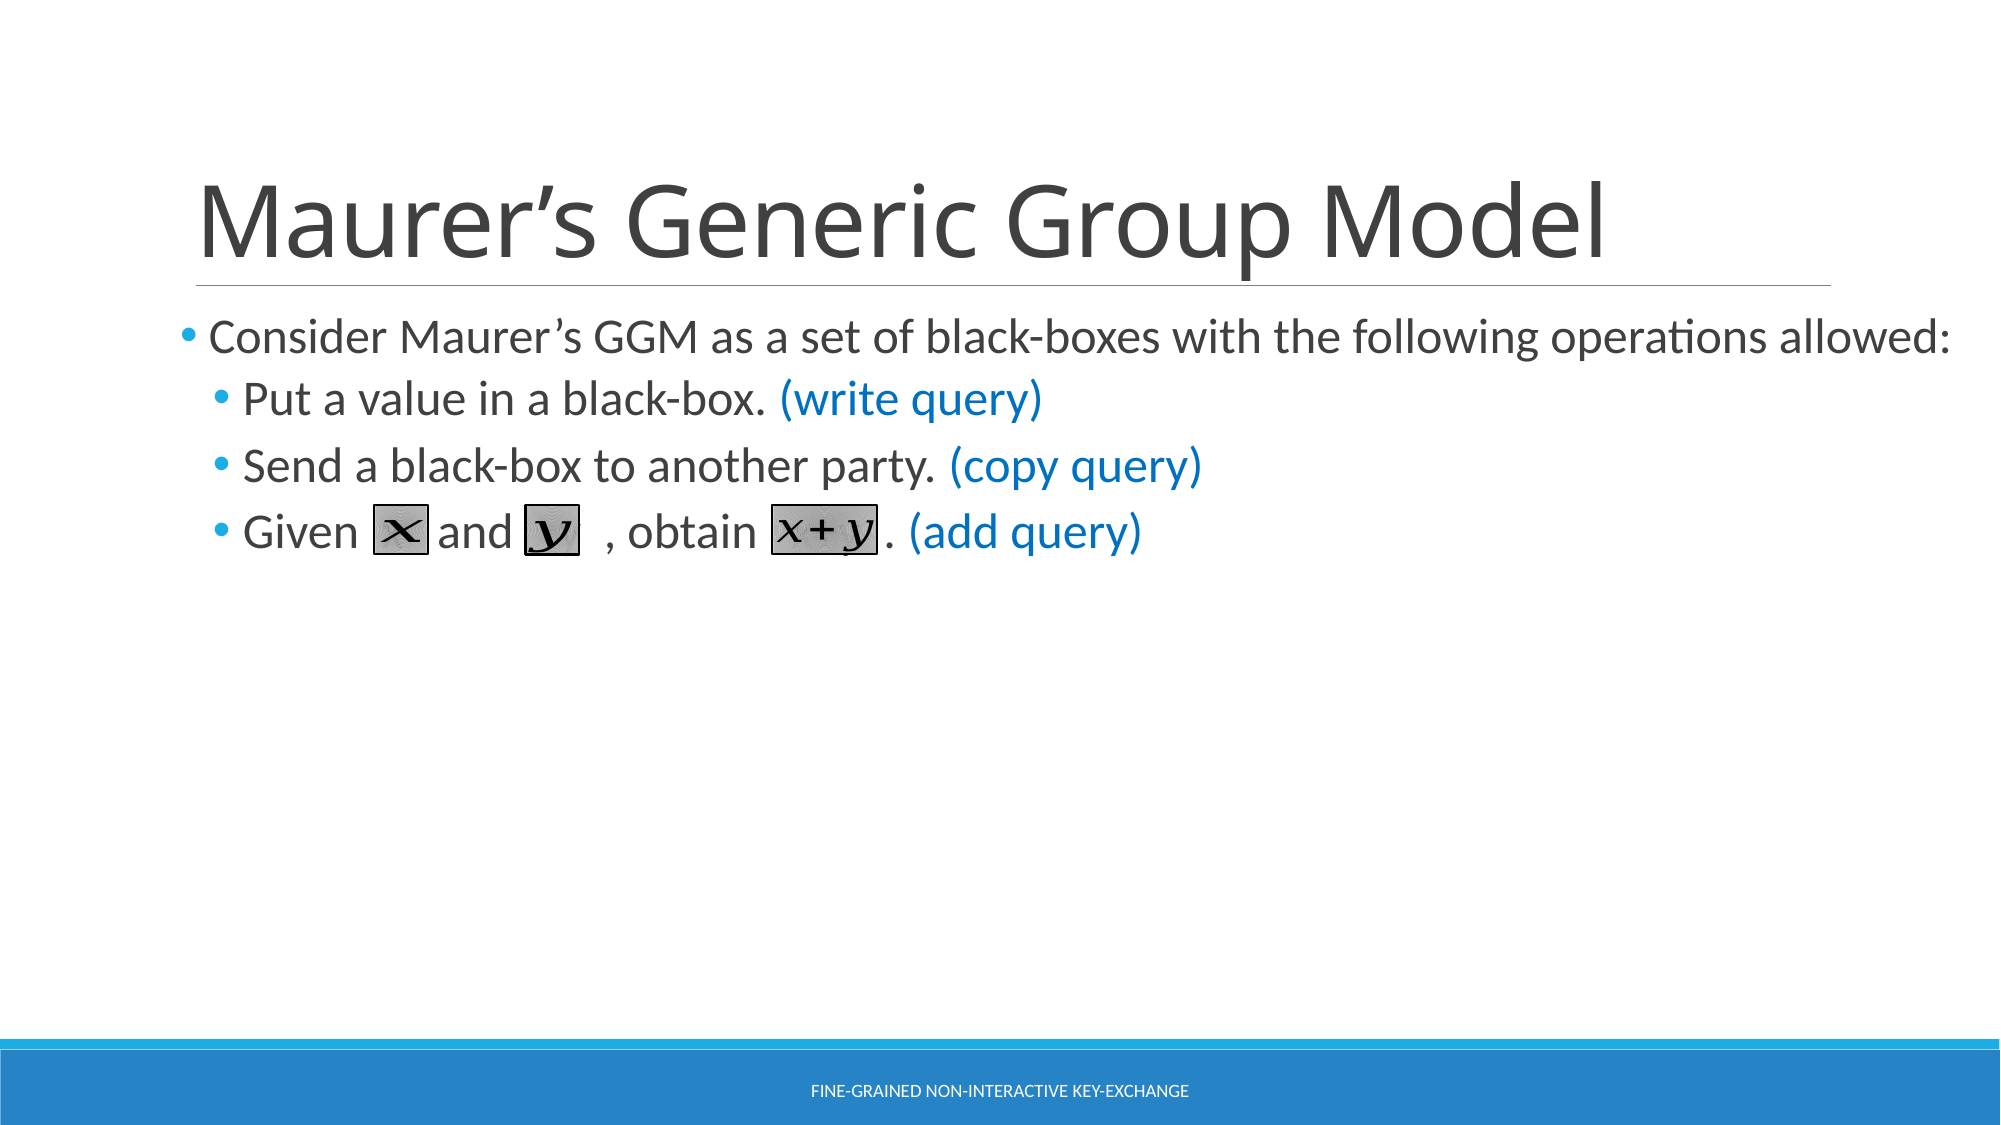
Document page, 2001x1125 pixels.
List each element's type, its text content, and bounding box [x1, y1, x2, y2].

footer Fine-Grained Non-Interactive Key-Exchange [604, 1059, 1396, 1120]
title Maurer’s Generic Group Model [180, 47, 1830, 285]
list Consider Maurer’s GGM as a set of black-boxes with the following operations allowed: Put a value in a black-box. (write query) Send a black-box to another party. (copy query) Given x and y , obtain x+y . (add query) [180, 302, 1967, 963]
